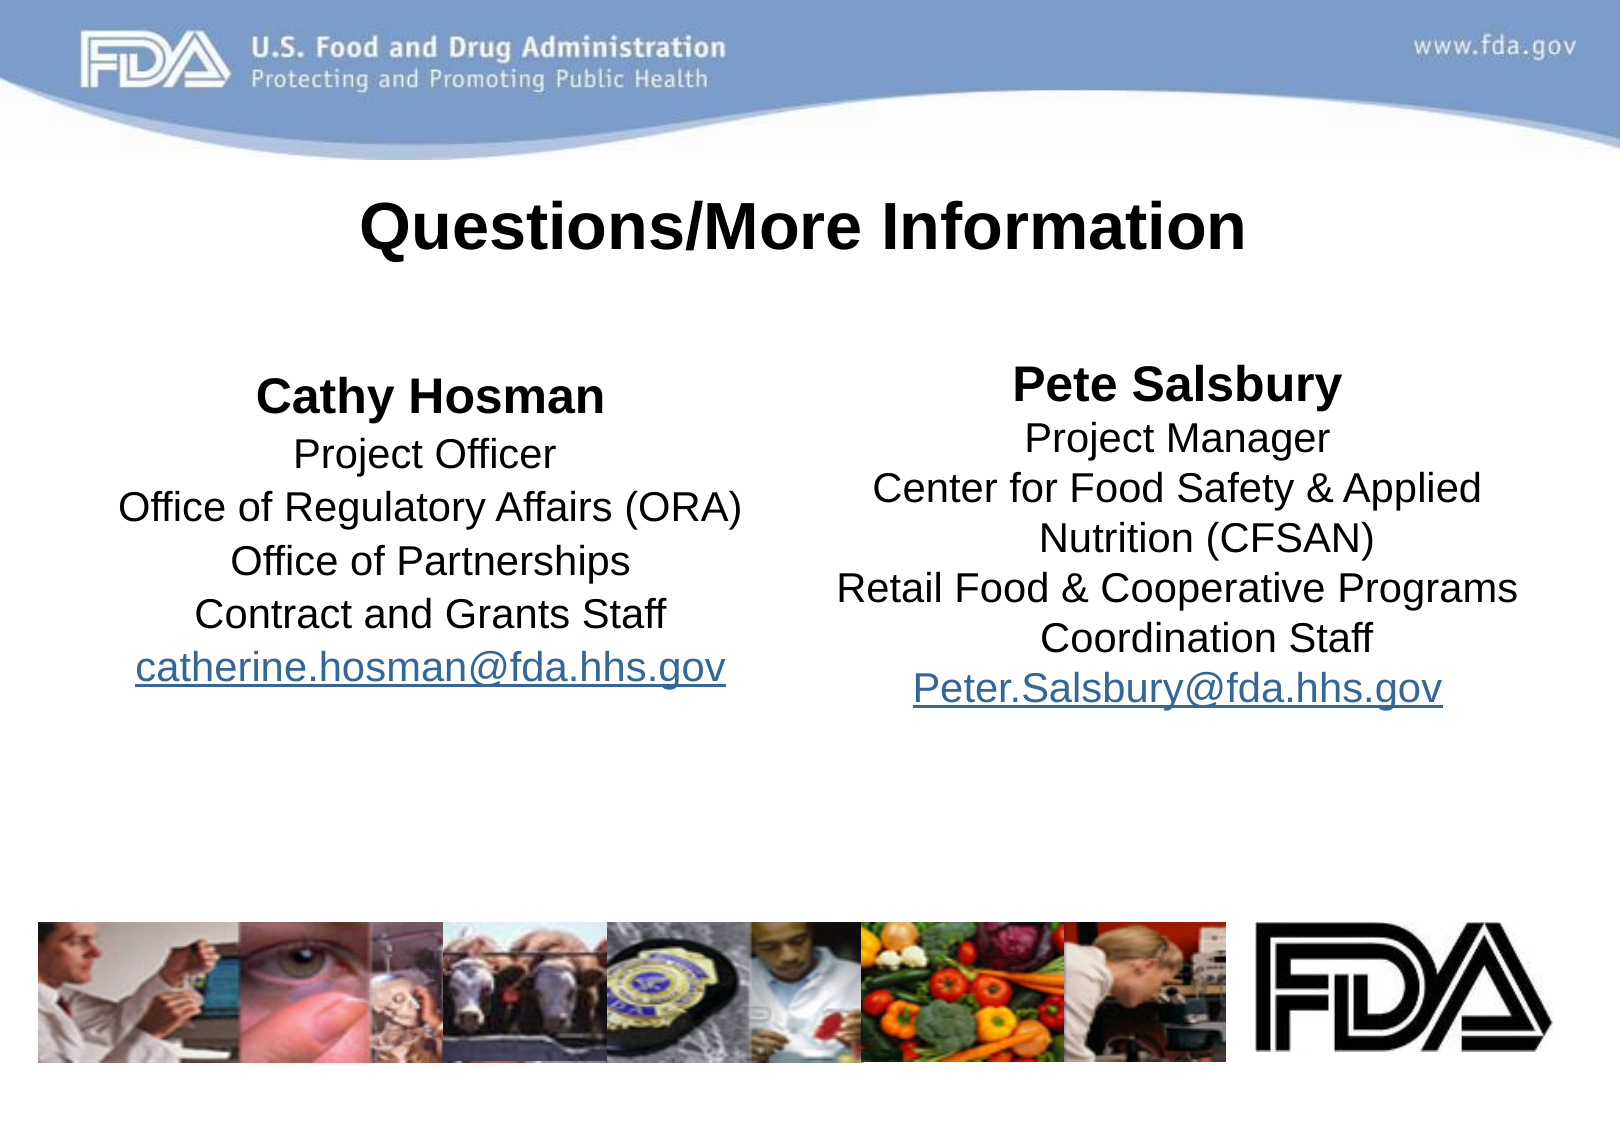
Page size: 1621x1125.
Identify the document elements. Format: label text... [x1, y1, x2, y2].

title Questions/More Information [102, 187, 1506, 338]
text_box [37, 921, 1227, 1063]
picture [1255, 921, 1553, 1052]
picture [0, 0, 1620, 160]
list Pete Salsbury Project Manager Center for Food Safety & Applied Nutrition (CFSAN) Retail Food & Cooperative Programs Coordination Staff Peter.Salsbury@fda.hhs.gov [819, 343, 1536, 719]
list Cathy Hosman Project Officer Office of Regulatory Affairs (ORA) Office of Partnerships Contract and Grants Staff catherine.hosman@fda.hhs.gov [72, 362, 789, 725]
